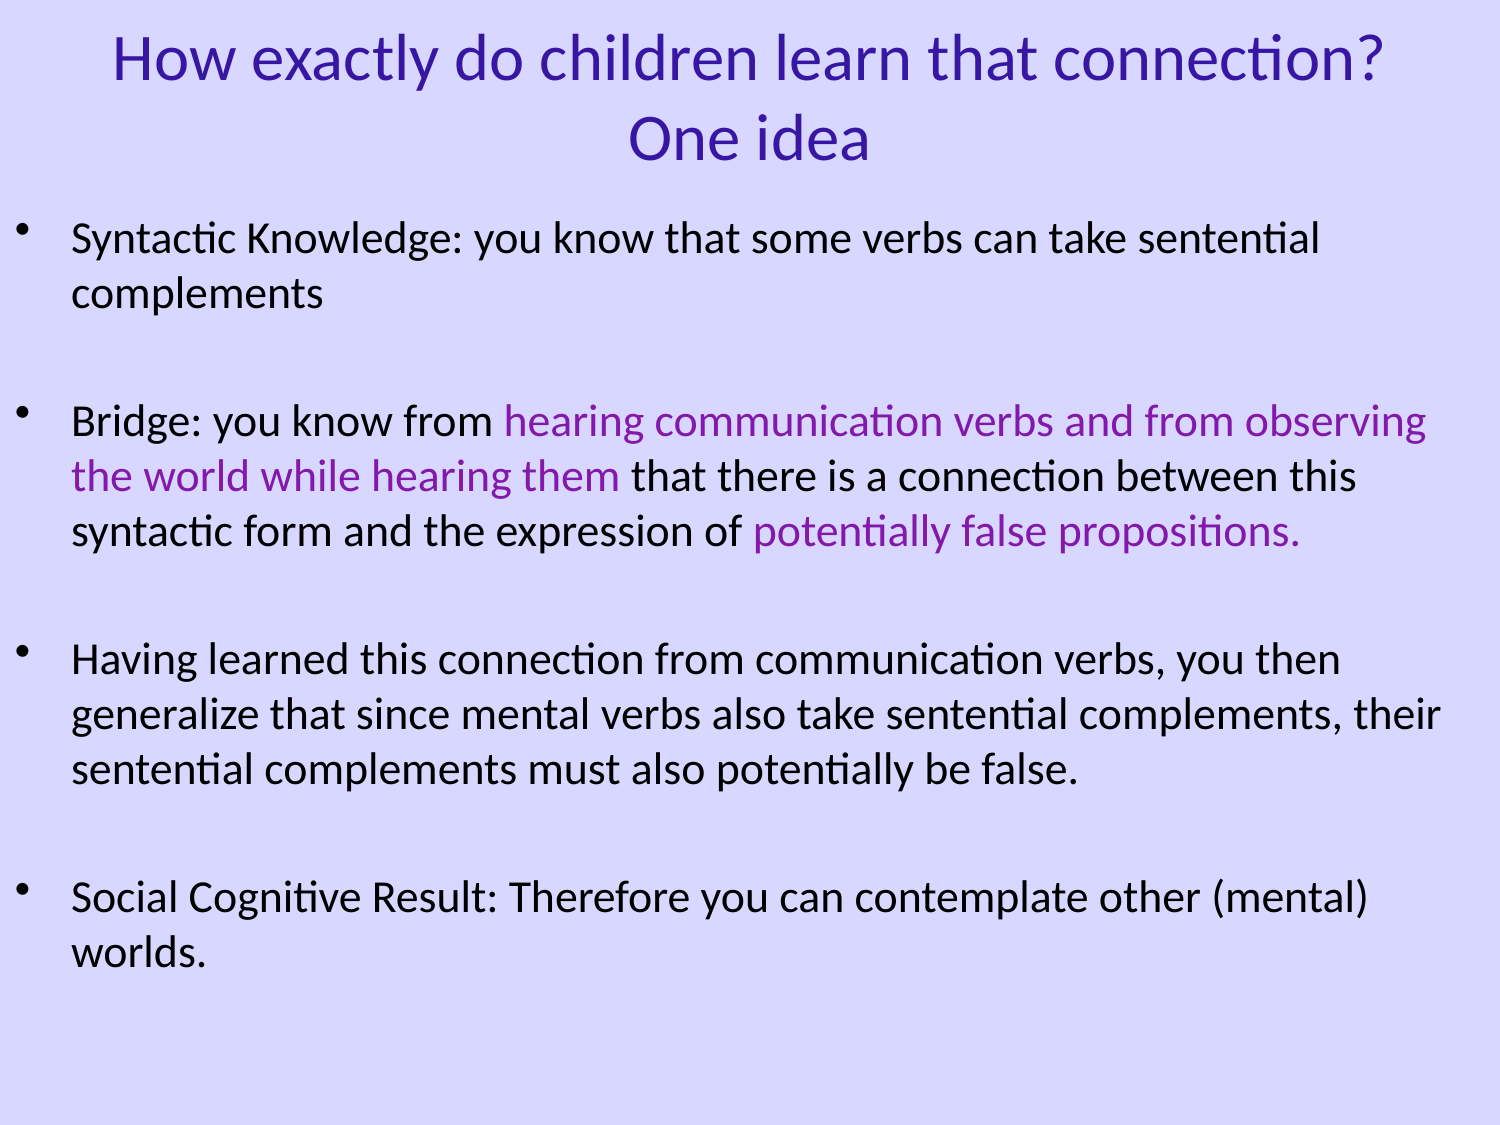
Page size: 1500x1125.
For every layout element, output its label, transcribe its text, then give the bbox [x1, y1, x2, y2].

text_box Syntactic Knowledge: you know that some verbs can take sentential complements Bridge: you know from hearing communication verbs and from observing the world while hearing them that there is a connection between this syntactic form and the expression of potentially false propositions. Having learned this connection from communication verbs, you then generalize that since mental verbs also take sentential complements, their sentential complements must also potentially be false. Social Cognitive Result: Therefore you can contemplate other (mental) worlds. [0, 200, 1500, 1050]
text_box How exactly do children learn that connection? One idea [0, 0, 1500, 188]
